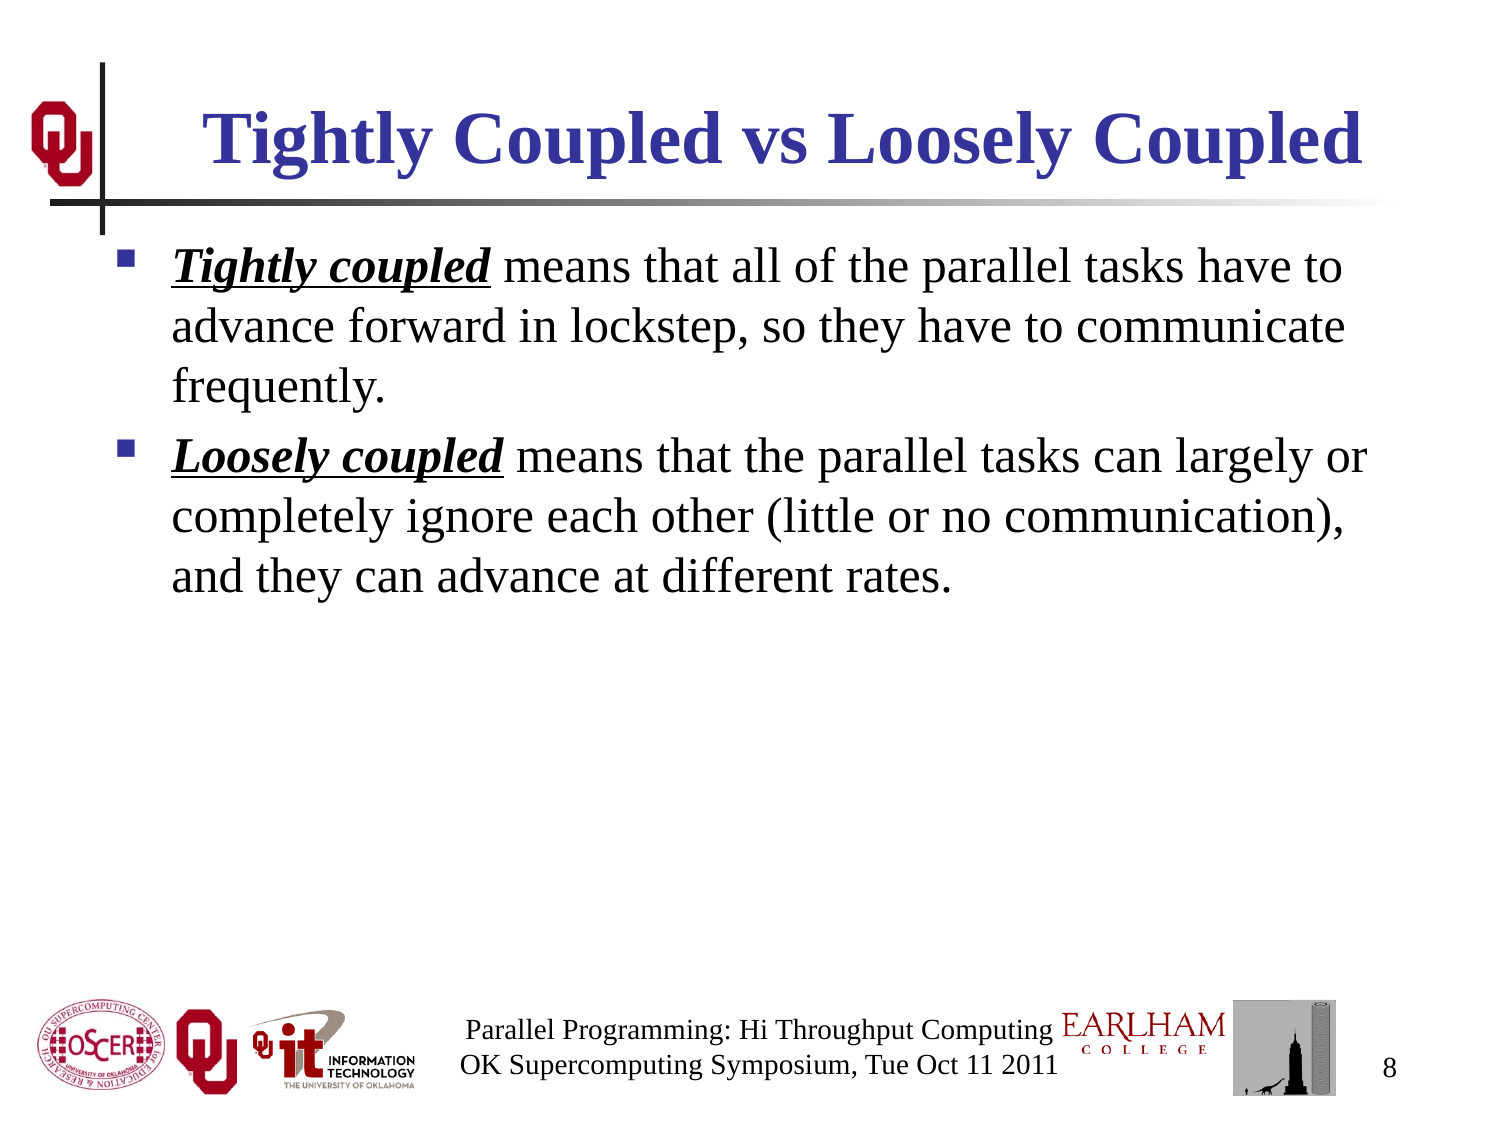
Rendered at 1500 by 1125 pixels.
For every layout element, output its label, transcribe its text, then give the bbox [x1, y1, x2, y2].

picture [37, 999, 165, 1090]
picture [1241, 1091, 1336, 1096]
footer Parallel Programming: Hi Throughput Computing OK Supercomputing Symposium, Tue Oct 11 2011 [431, 1012, 1088, 1088]
picture [174, 999, 425, 1099]
slide_number 8 [1199, 1015, 1413, 1091]
list Tightly coupled means that all of the parallel tasks have to advance forward in lockstep, so they have to communicate frequently. Loosely coupled means that the parallel tasks can largely or completely ignore each other (little or no communication), and they can advance at different rates. [99, 224, 1401, 988]
title Tightly Coupled vs Loosely Coupled [124, 74, 1442, 187]
picture [1088, 1012, 1225, 1054]
picture [29, 99, 94, 189]
picture [1293, 1000, 1336, 1015]
